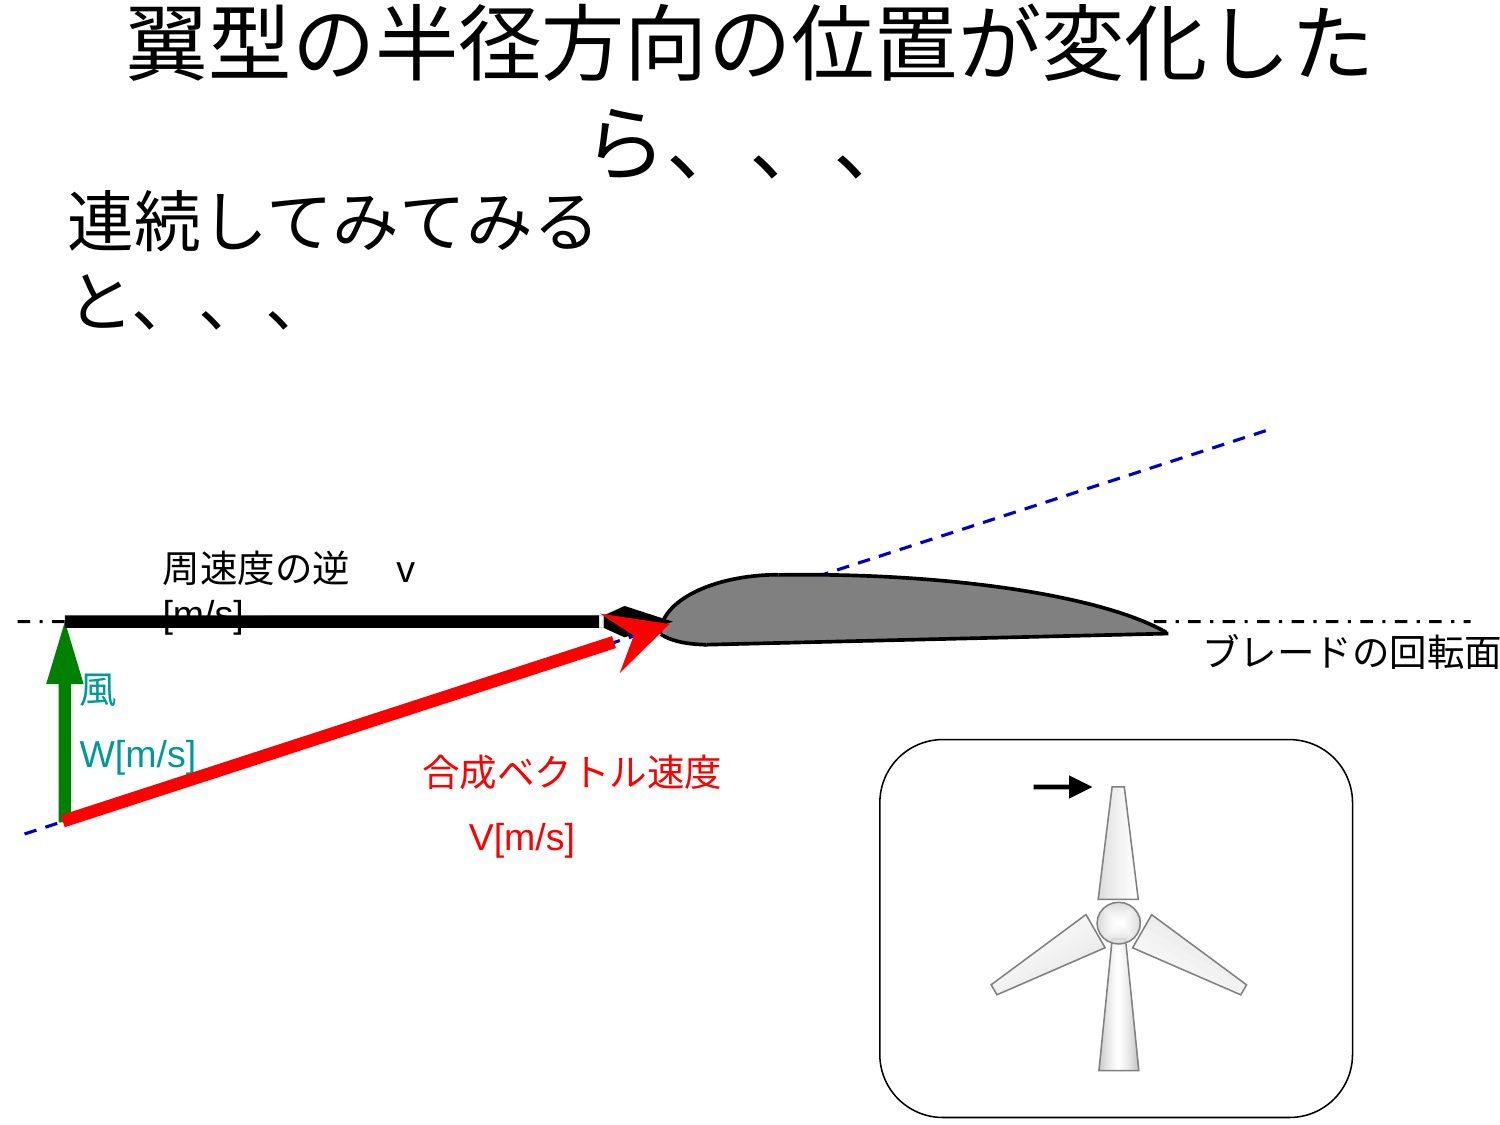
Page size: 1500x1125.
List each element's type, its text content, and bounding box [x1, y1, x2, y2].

title 翼型の半径方向の位置が変化したら、、、 [0, 0, 1500, 185]
text_box 連続してみてみると、、、 [53, 172, 774, 348]
text_box [58, 622, 72, 820]
text_box [1071, 776, 1089, 785]
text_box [985, 786, 1252, 1072]
text_box ブレードの回転面 [1187, 621, 1500, 682]
text_box 周速度の逆 v [m/s] [147, 537, 609, 621]
text_box 風 W[m/s] [65, 659, 231, 783]
text_box 合成ベクトル速度 V[m/s] [407, 741, 925, 866]
text_box 周速度の逆 v [m/s] [147, 622, 609, 643]
text_box [646, 620, 655, 627]
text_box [660, 574, 1169, 669]
text_box [879, 739, 1353, 1118]
